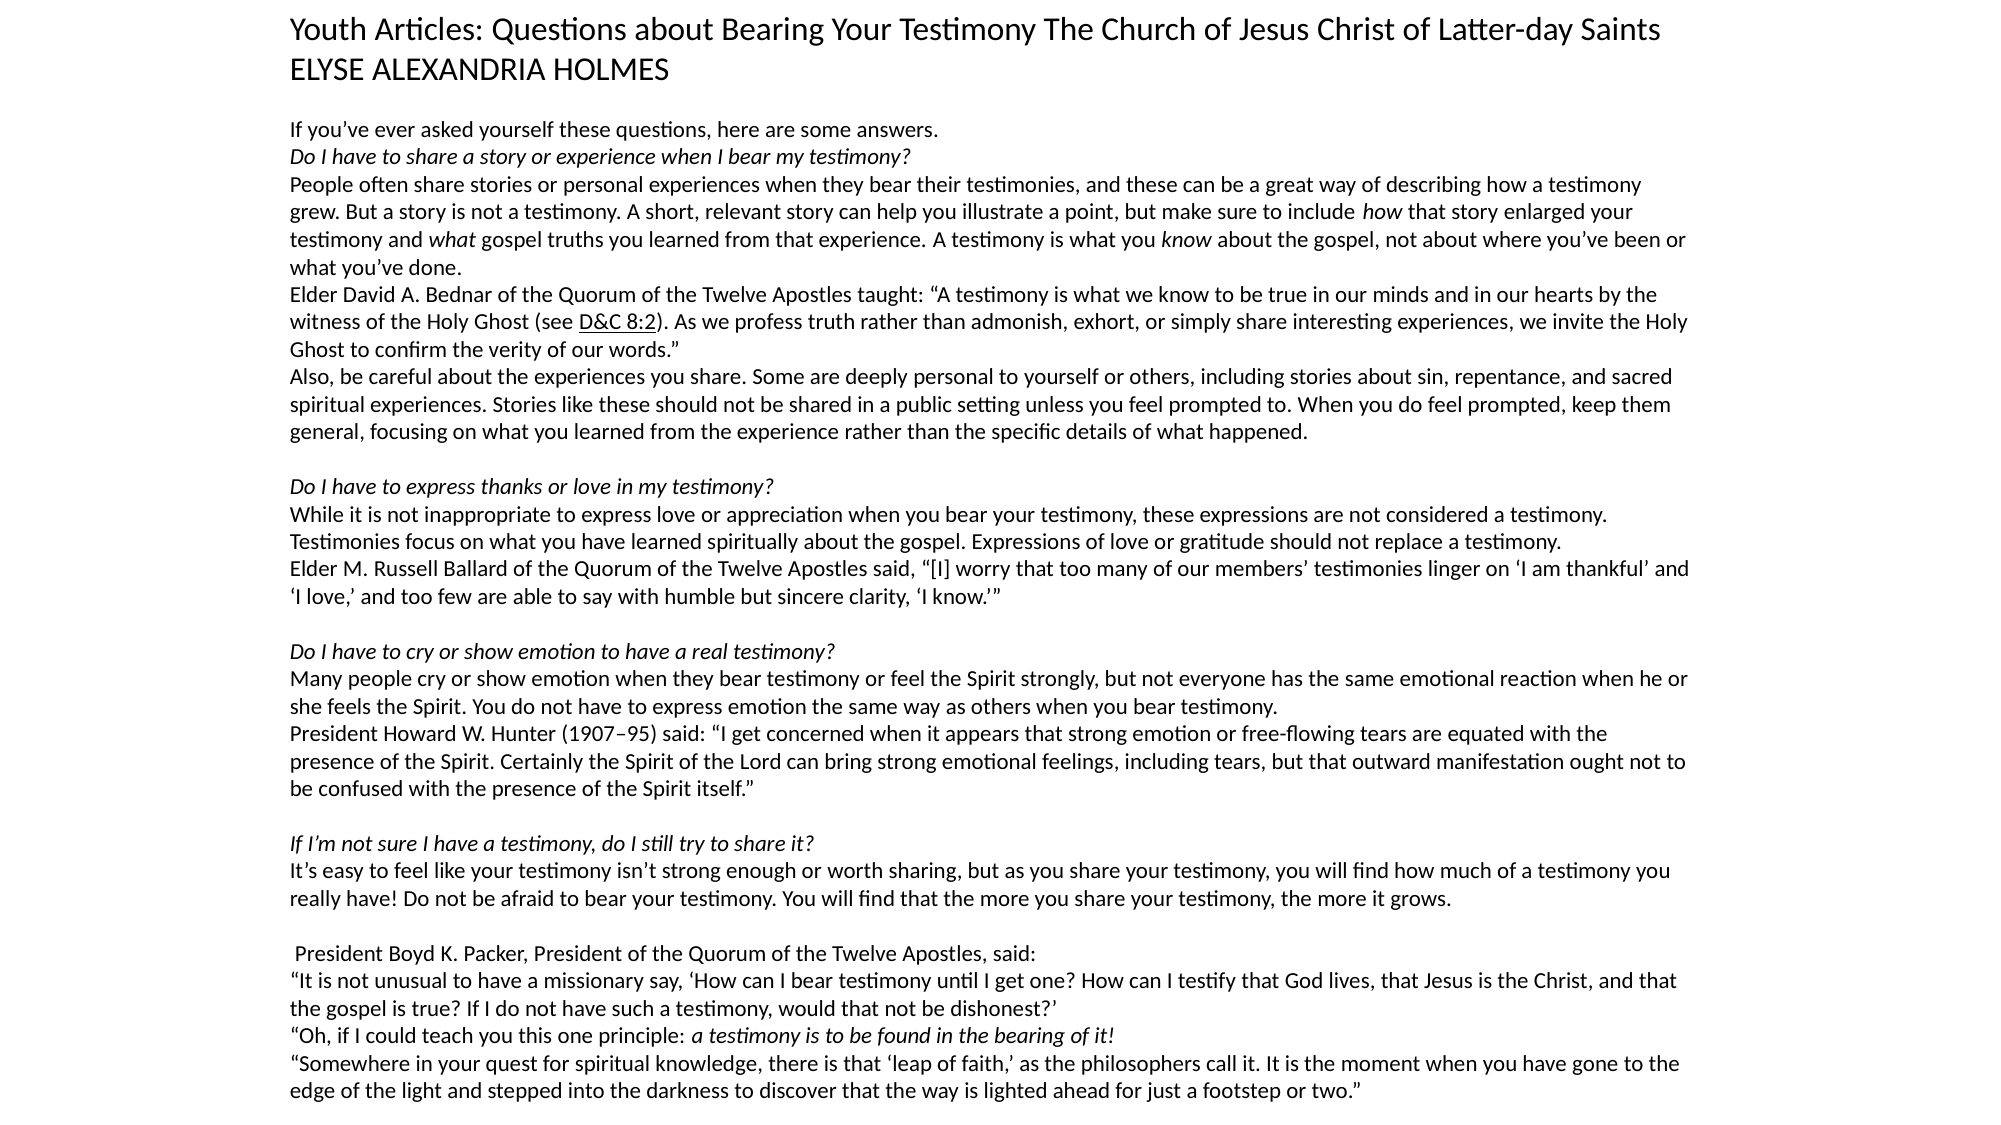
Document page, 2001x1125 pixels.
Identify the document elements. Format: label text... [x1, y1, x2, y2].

text_box Youth Articles: Questions about Bearing Your Testimony The Church of Jesus Christ of Latter-day Saints ELYSE ALEXANDRIA HOLMES If you’ve ever asked yourself these questions, here are some answers. Do I have to share a story or experience when I bear my testimony? People often share stories or personal experiences when they bear their testimonies, and these can be a great way of describing how a testimony grew. But a story is not a testimony. A short, relevant story can help you illustrate a point, but make sure to include how that story enlarged your testimony and what gospel truths you learned from that experience. A testimony is what you know about the gospel, not about where you’ve been or what you’ve done. Elder David A. Bednar of the Quorum of the Twelve Apostles taught: “A testimony is what we know to be true in our minds and in our hearts by the witness of the Holy Ghost (see D&C 8:2). As we profess truth rather than admonish, exhort, or simply share interesting experiences, we invite the Holy Ghost to confirm the verity of our words.” Also, be careful about the experiences you share. Some are deeply personal to yourself or others, including stories about sin, repentance, and sacred spiritual experiences. Stories like these should not be shared in a public setting unless you feel prompted to. When you do feel prompted, keep them general, focusing on what you learned from the experience rather than the specific details of what happened. Do I have to express thanks or love in my testimony? While it is not inappropriate to express love or appreciation when you bear your testimony, these expressions are not considered a testimony. Testimonies focus on what you have learned spiritually about the gospel. Expressions of love or gratitude should not replace a testimony. Elder M. Russell Ballard of the Quorum of the Twelve Apostles said, “[I] worry that too many of our members’ testimonies linger on ‘I am thankful’ and ‘I love,’ and too few are able to say with humble but sincere clarity, ‘I know.’” Do I have to cry or show emotion to have a real testimony? Many people cry or show emotion when they bear testimony or feel the Spirit strongly, but not everyone has the same emotional reaction when he or she feels the Spirit. You do not have to express emotion the same way as others when you bear testimony. President Howard W. Hunter (1907–95) said: “I get concerned when it appears that strong emotion or free-flowing tears are equated with the presence of the Spirit. Certainly the Spirit of the Lord can bring strong emotional feelings, including tears, but that outward manifestation ought not to be confused with the presence of the Spirit itself.” If I’m not sure I have a testimony, do I still try to share it? It’s easy to feel like your testimony isn’t strong enough or worth sharing, but as you share your testimony, you will find how much of a testimony you really have! Do not be afraid to bear your testimony. You will find that the more you share your testimony, the more it grows. President Boyd K. Packer, President of the Quorum of the Twelve Apostles, said: “It is not unusual to have a missionary say, ‘How can I bear testimony until I get one? How can I testify that God lives, that Jesus is the Christ, and that the gospel is true? If I do not have such a testimony, would that not be dishonest?’ “Oh, if I could teach you this one principle: a testimony is to be found in the bearing of it! “Somewhere in your quest for spiritual knowledge, there is that ‘leap of faith,’ as the philosophers call it. It is the moment when you have gone to the edge of the light and stepped into the darkness to discover that the way is lighted ahead for just a footstep or two.” [274, 0, 1713, 1125]
